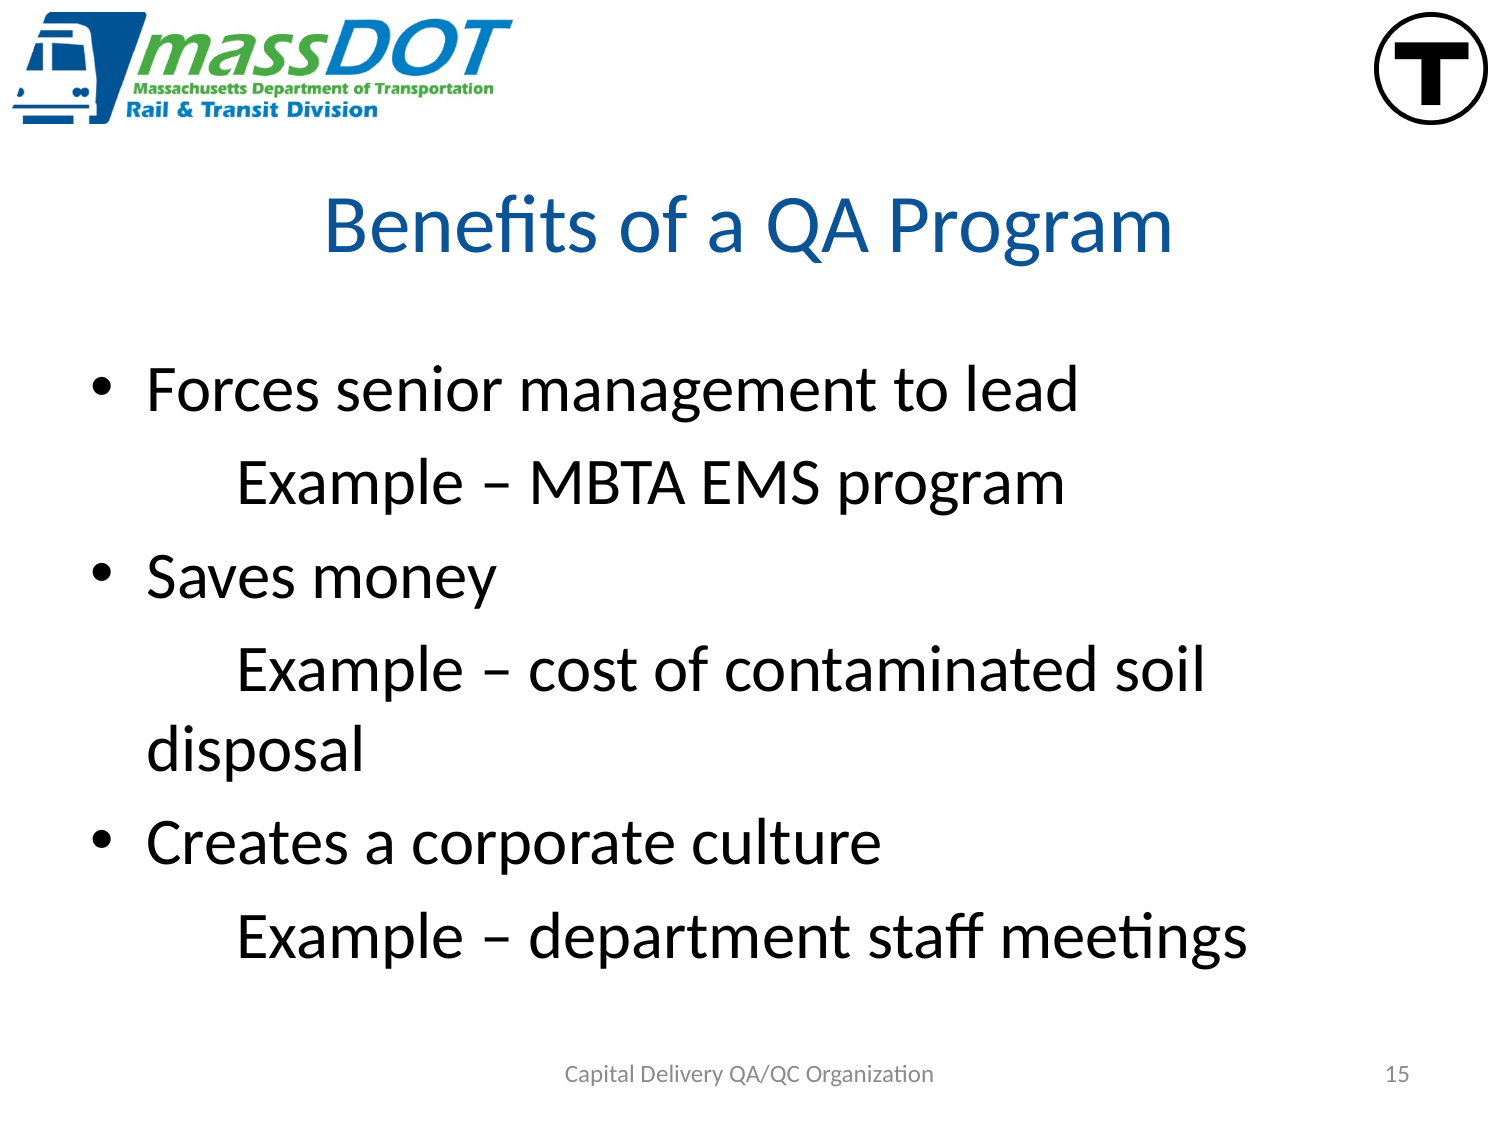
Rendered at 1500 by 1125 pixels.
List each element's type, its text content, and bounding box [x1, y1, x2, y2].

list Forces senior management to lead Example – MBTA EMS program Saves money Example – cost of contaminated soil disposal Creates a corporate culture Example – department staff meetings [75, 337, 1425, 1005]
footer Capital Delivery QA/QC Organization [512, 1042, 988, 1103]
slide_number 15 [1074, 1042, 1425, 1103]
picture [1374, 12, 1488, 125]
title Benefits of a QA Program [75, 125, 1425, 313]
picture [12, 12, 513, 124]
